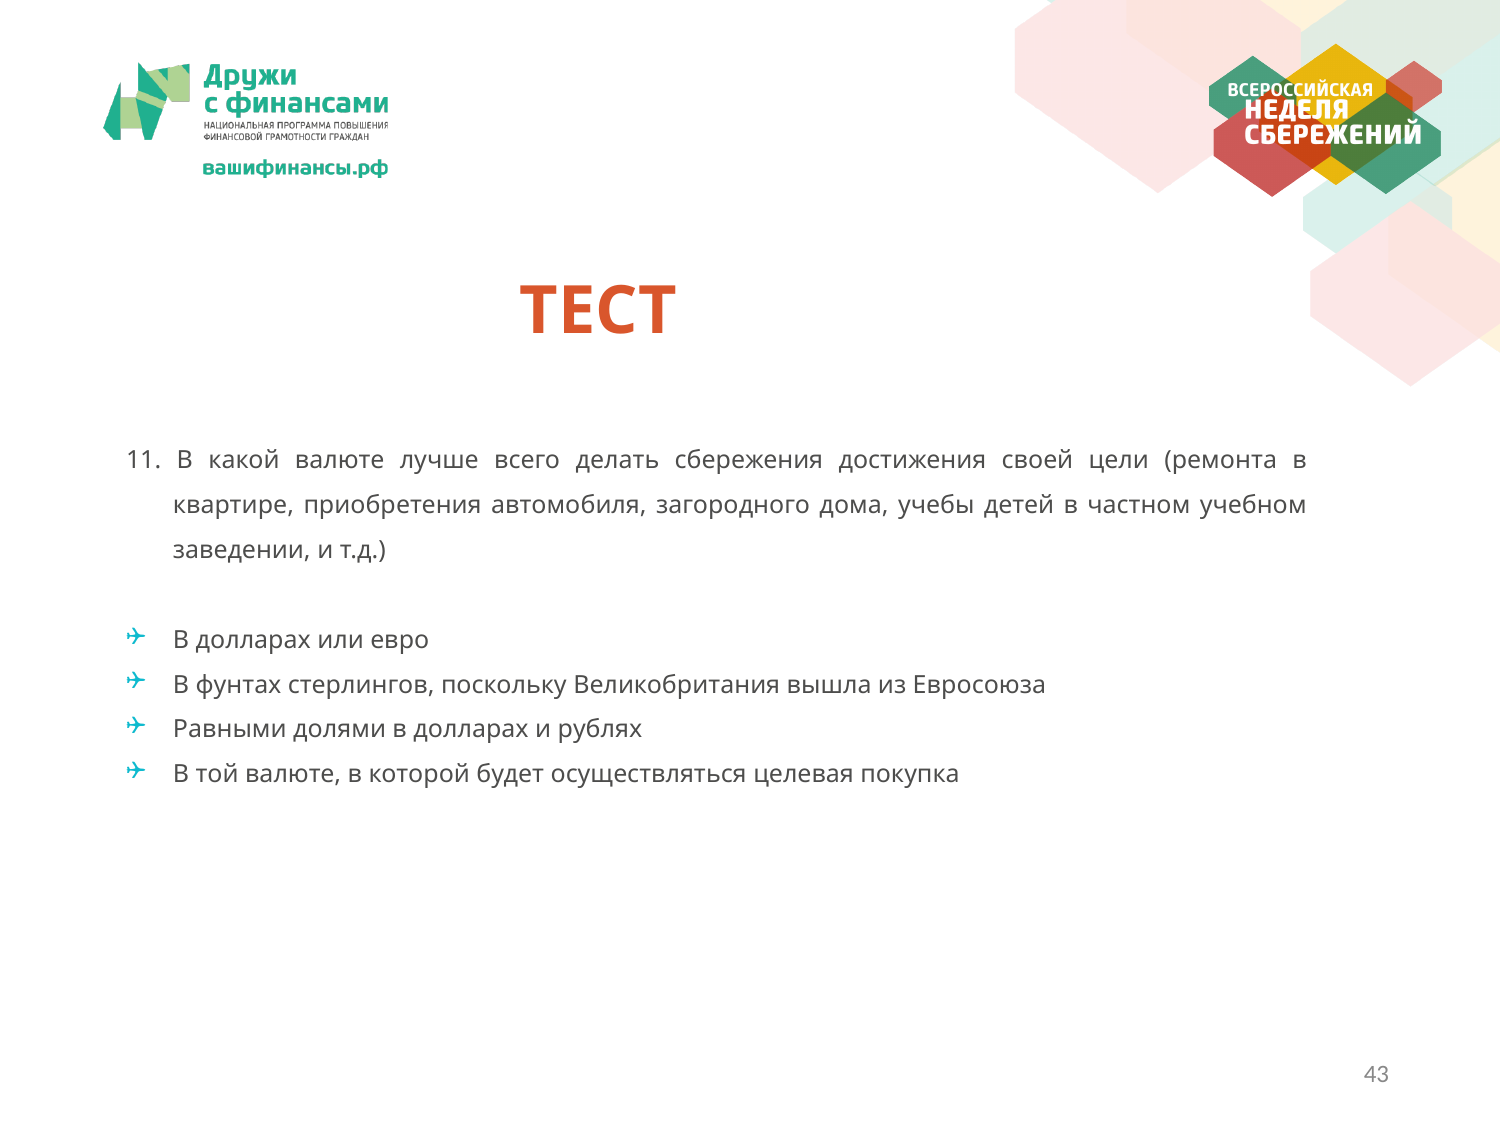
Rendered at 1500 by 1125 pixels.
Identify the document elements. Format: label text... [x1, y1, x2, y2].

picture [102, 61, 388, 179]
title ТЕСТ [102, 256, 1000, 367]
slide_number 43 [1353, 1050, 1398, 1096]
text_box 11. В какой валюте лучше всего делать сбережения достижения своей цели (ремонта в квартире, приобретения автомобиля, загородного дома, учебы детей в частном учебном заведении, и т.д.) В долларах или евро В фунтах стерлингов, поскольку Великобритания вышла из Евросоюза Равными долями в долларах и рублях В той валюте, в которой будет осуществляться целевая покупка [118, 391, 1317, 796]
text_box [1000, 0, 1500, 399]
